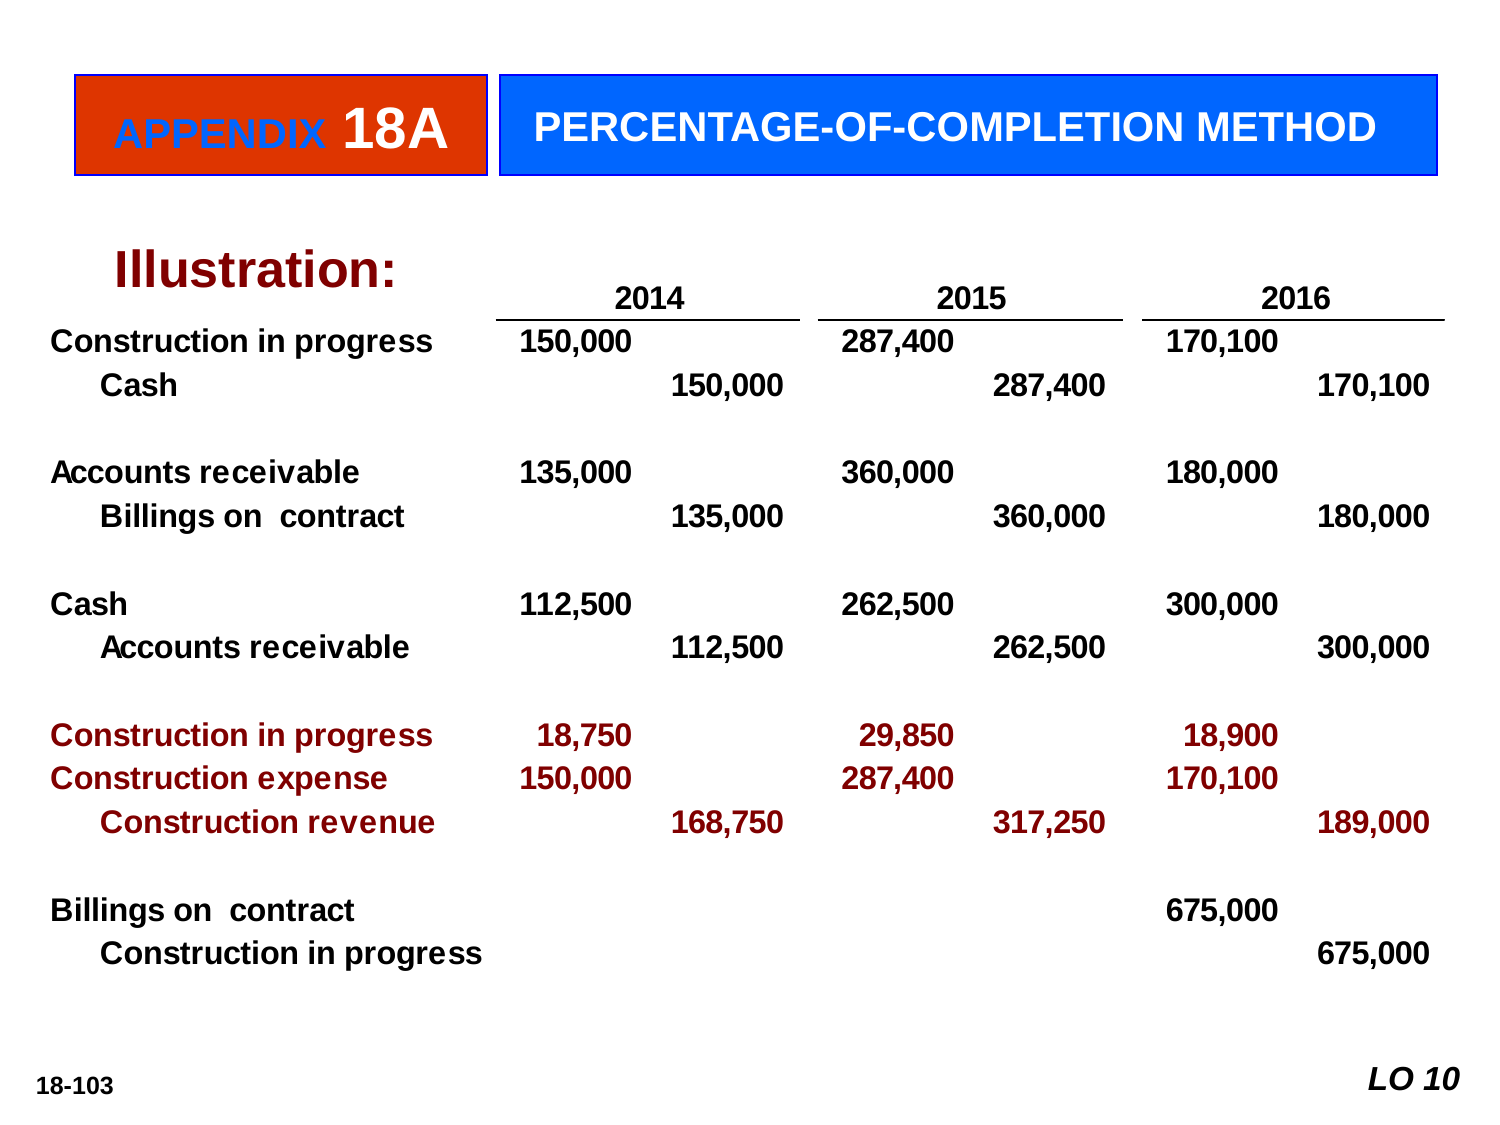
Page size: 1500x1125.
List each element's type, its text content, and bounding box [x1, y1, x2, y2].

text_box LO 10 [1337, 1049, 1475, 1105]
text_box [43, 274, 1448, 977]
text_box Illustration: [99, 224, 525, 273]
text_box APPENDIX 18A [75, 75, 488, 175]
text_box PERCENTAGE-OF-COMPLETION METHOD [500, 75, 1438, 175]
